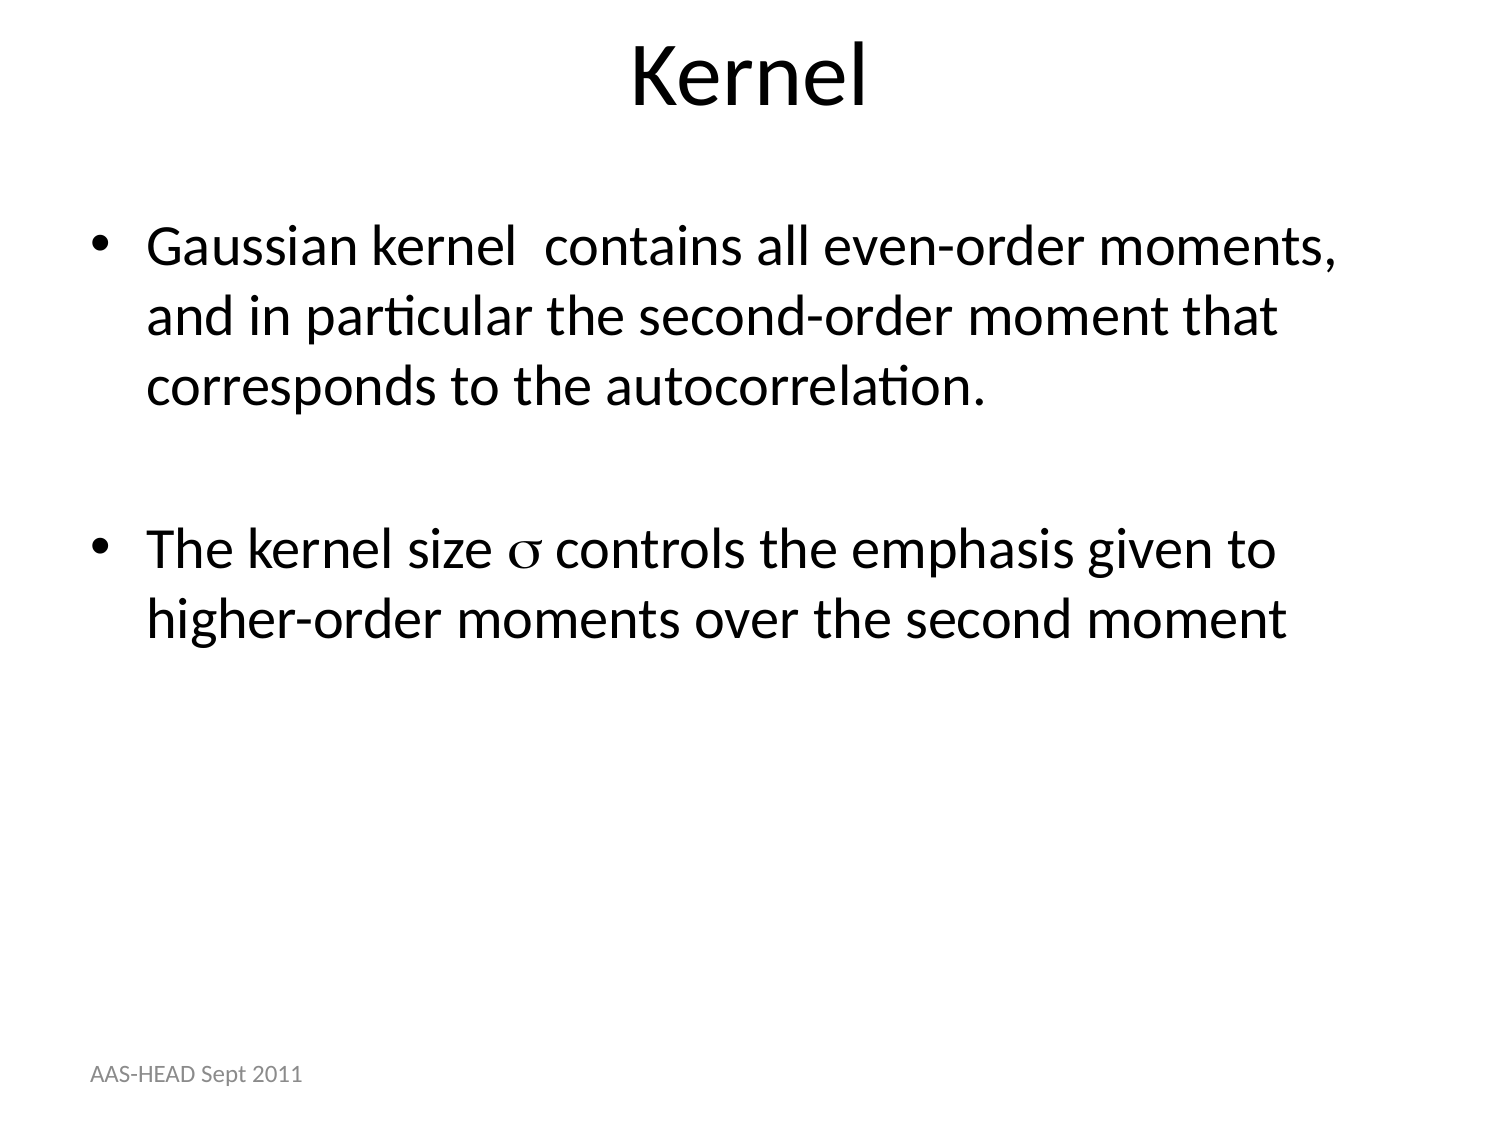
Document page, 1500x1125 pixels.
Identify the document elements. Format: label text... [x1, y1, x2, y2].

title Kernel [75, 0, 1425, 163]
list Gaussian kernel contains all even-order moments, and in particular the second-order moment that corresponds to the autocorrelation. The kernel size σ controls the emphasis given to higher-order moments over the second moment [75, 200, 1425, 1125]
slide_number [75, 1042, 425, 1103]
